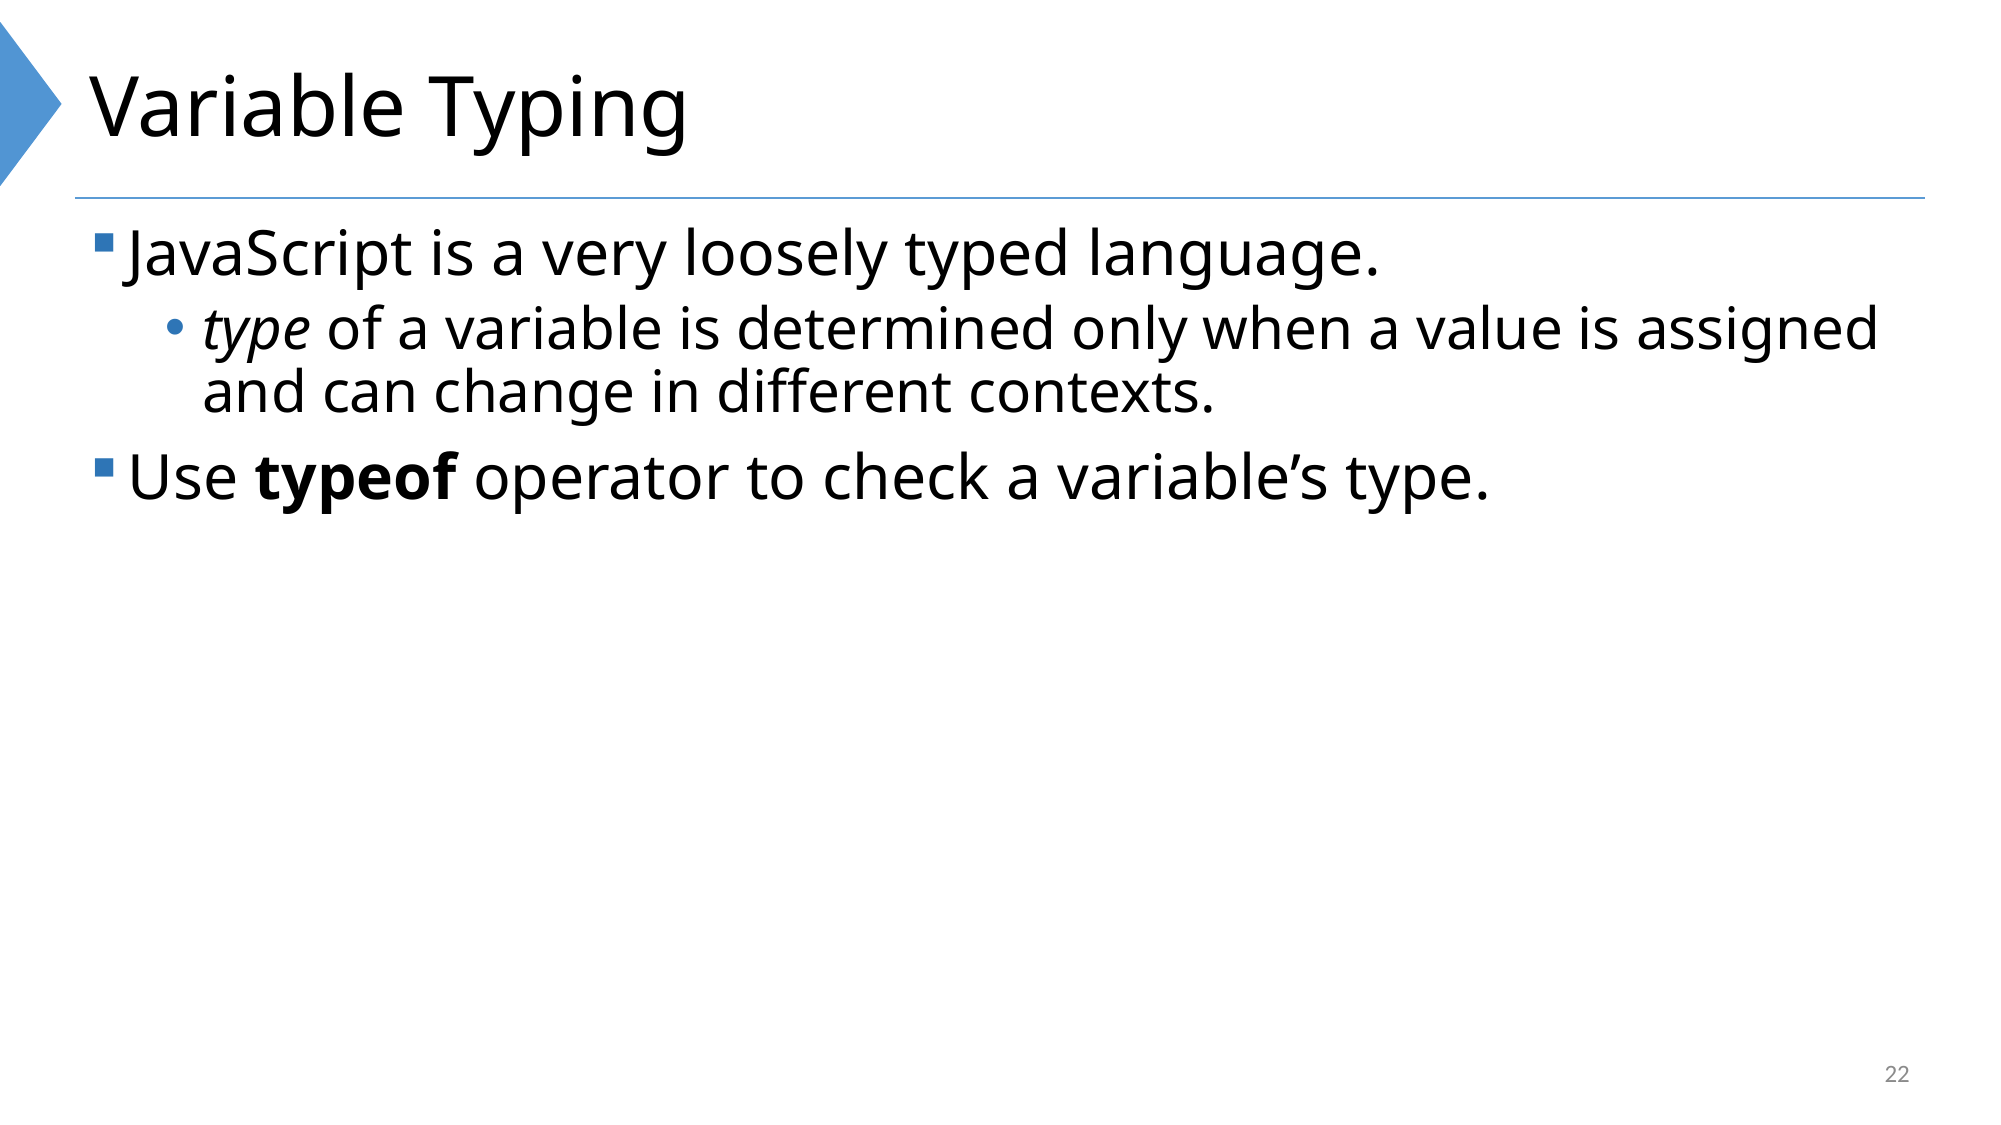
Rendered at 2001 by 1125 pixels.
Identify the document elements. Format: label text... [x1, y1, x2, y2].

slide_number 22 [1475, 1042, 1926, 1103]
list JavaScript is a very loosely typed language. type of a variable is determined only when a value is assigned and can change in different contexts. Use typeof operator to check a variable’s type. [74, 213, 1926, 1014]
title Variable Typing [74, 21, 1926, 198]
